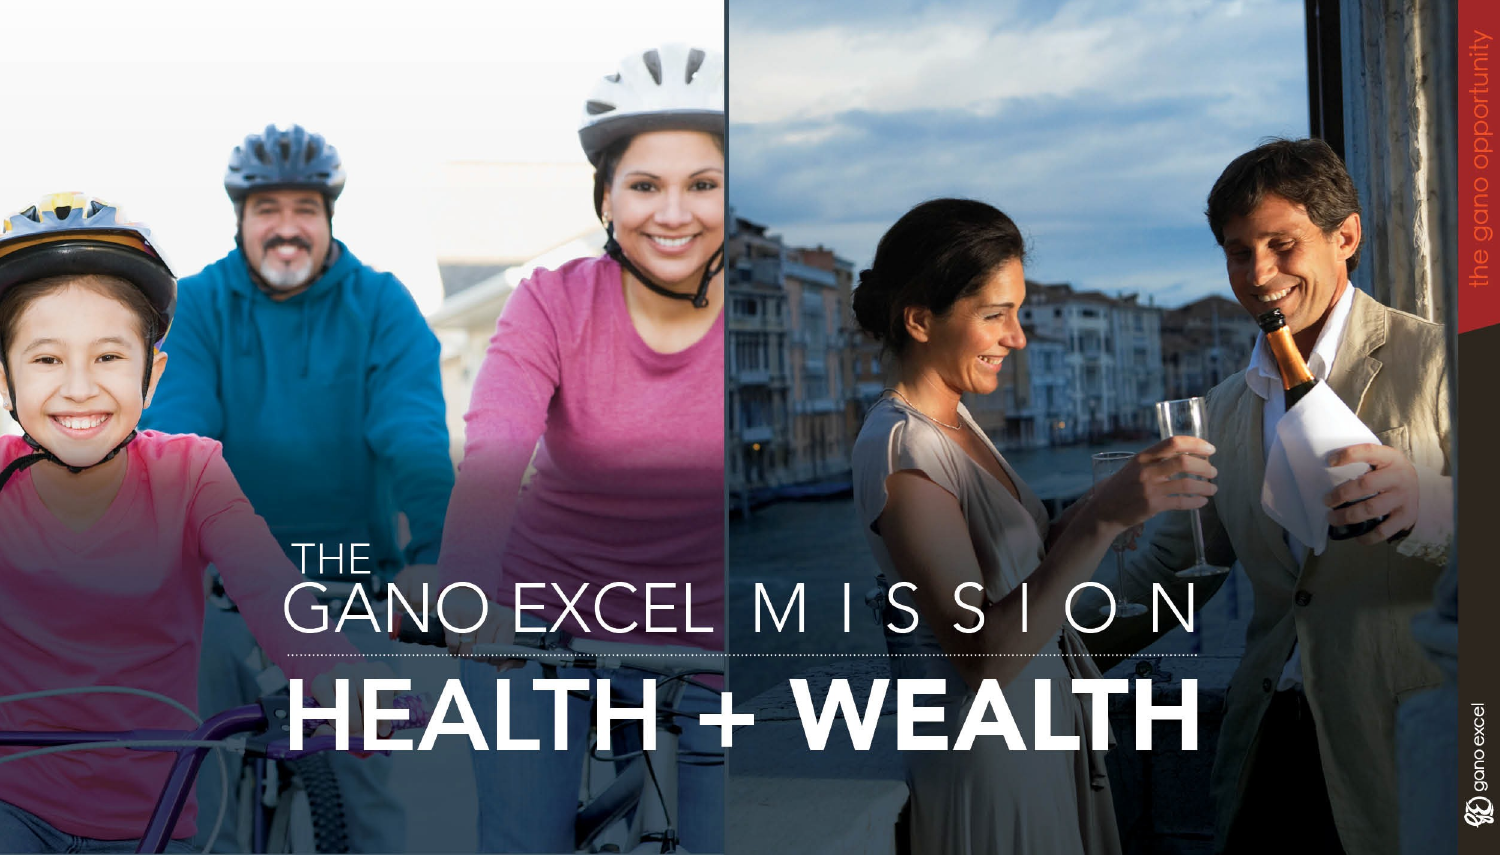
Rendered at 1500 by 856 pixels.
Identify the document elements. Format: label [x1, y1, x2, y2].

text_box [0, 0, 1500, 855]
